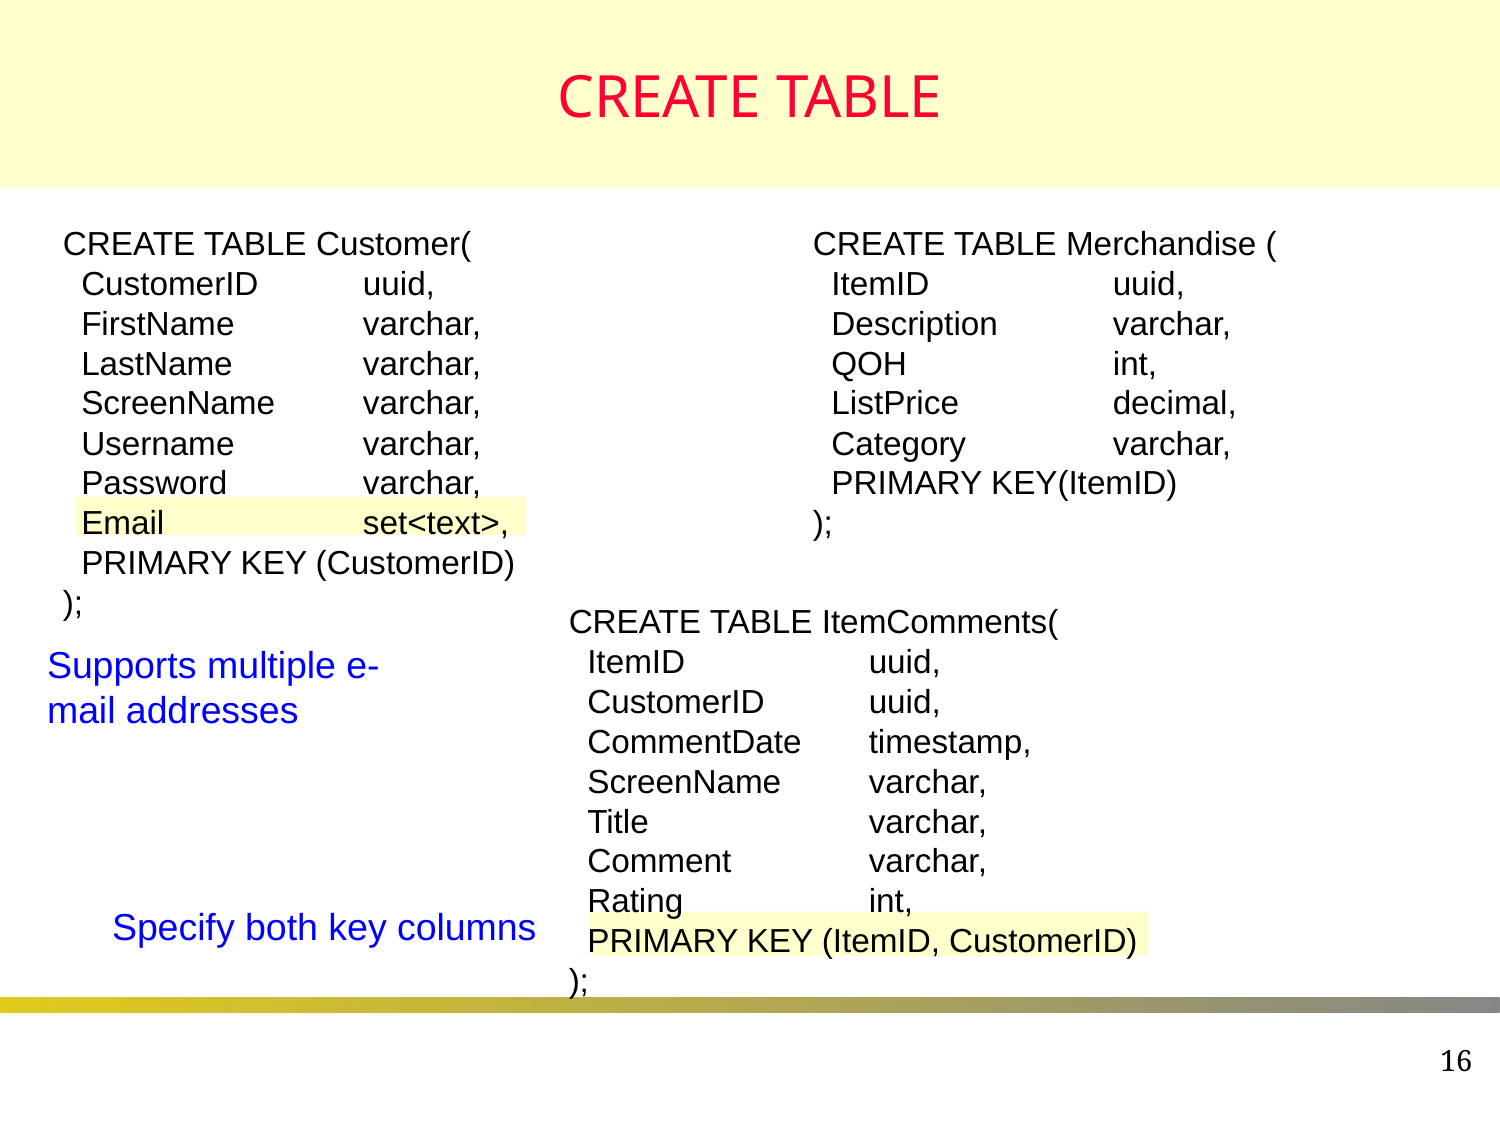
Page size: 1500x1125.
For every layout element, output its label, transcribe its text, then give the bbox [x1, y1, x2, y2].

text_box CREATE TABLE ItemComments( ItemID uuid, CustomerID uuid, CommentDate timestamp, ScreenName varchar, Title varchar, Comment varchar, Rating int, PRIMARY KEY (ItemID, CustomerID) ); [554, 552, 1191, 1007]
text_box CREATE TABLE Merchandise ( ItemID uuid, Description varchar, QOH int, ListPrice decimal, Category varchar, PRIMARY KEY(ItemID) ); [798, 214, 1393, 549]
text_box Supports multiple e-mail addresses [32, 633, 397, 739]
text_box CREATE TABLE Customer( CustomerID uuid, FirstName varchar, LastName varchar, ScreenName varchar, Username varchar, Password varchar, Email set<text>, PRIMARY KEY (CustomerID) ); [48, 214, 799, 629]
title CREATE TABLE [0, 0, 1500, 188]
text_box Specify both key columns [97, 895, 562, 956]
slide_number 16 [1174, 1024, 1488, 1101]
